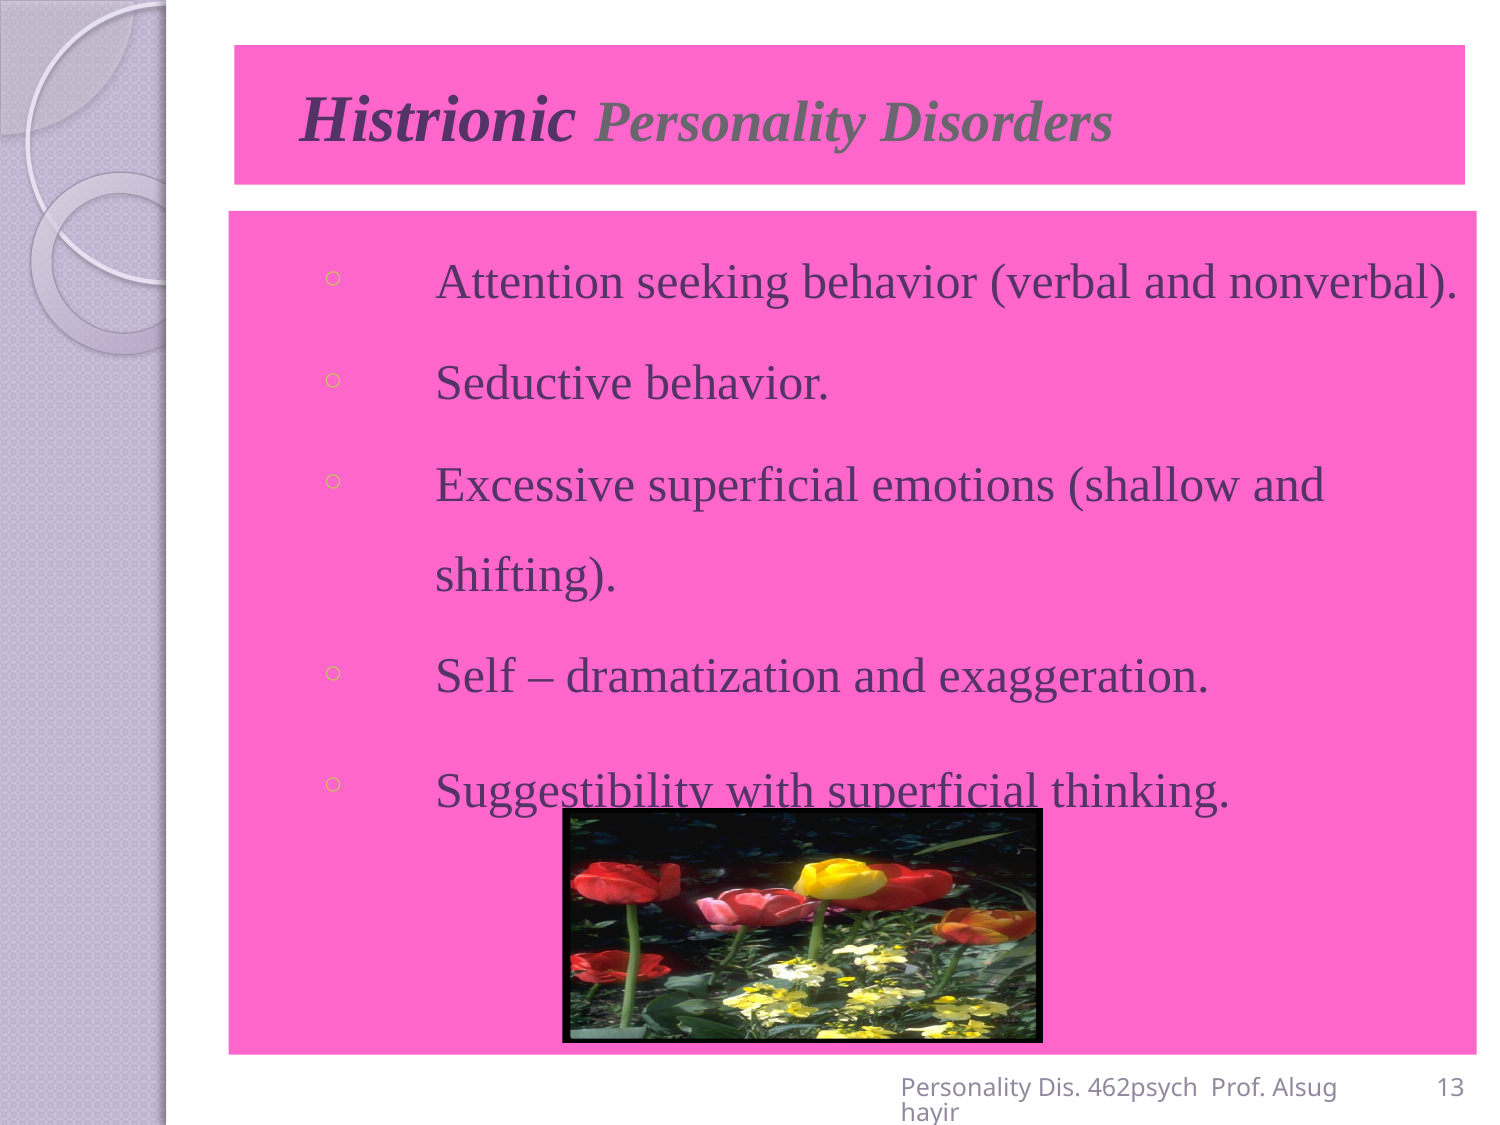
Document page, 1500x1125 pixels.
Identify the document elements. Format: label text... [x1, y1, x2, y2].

list Attention seeking behavior (verbal and nonverbal). Seductive behavior. Excessive superficial emotions (shallow and shifting). Self – dramatization and exaggeration. Suggestibility with superficial thinking. [228, 210, 1477, 1055]
slide_number 13 [1413, 1034, 1488, 1113]
text_box [562, 808, 1043, 1043]
title Histrionic Personality Disorders [234, 45, 1465, 185]
footer Personality Dis. 462psych Prof. Alsughayir [937, 1034, 1413, 1113]
